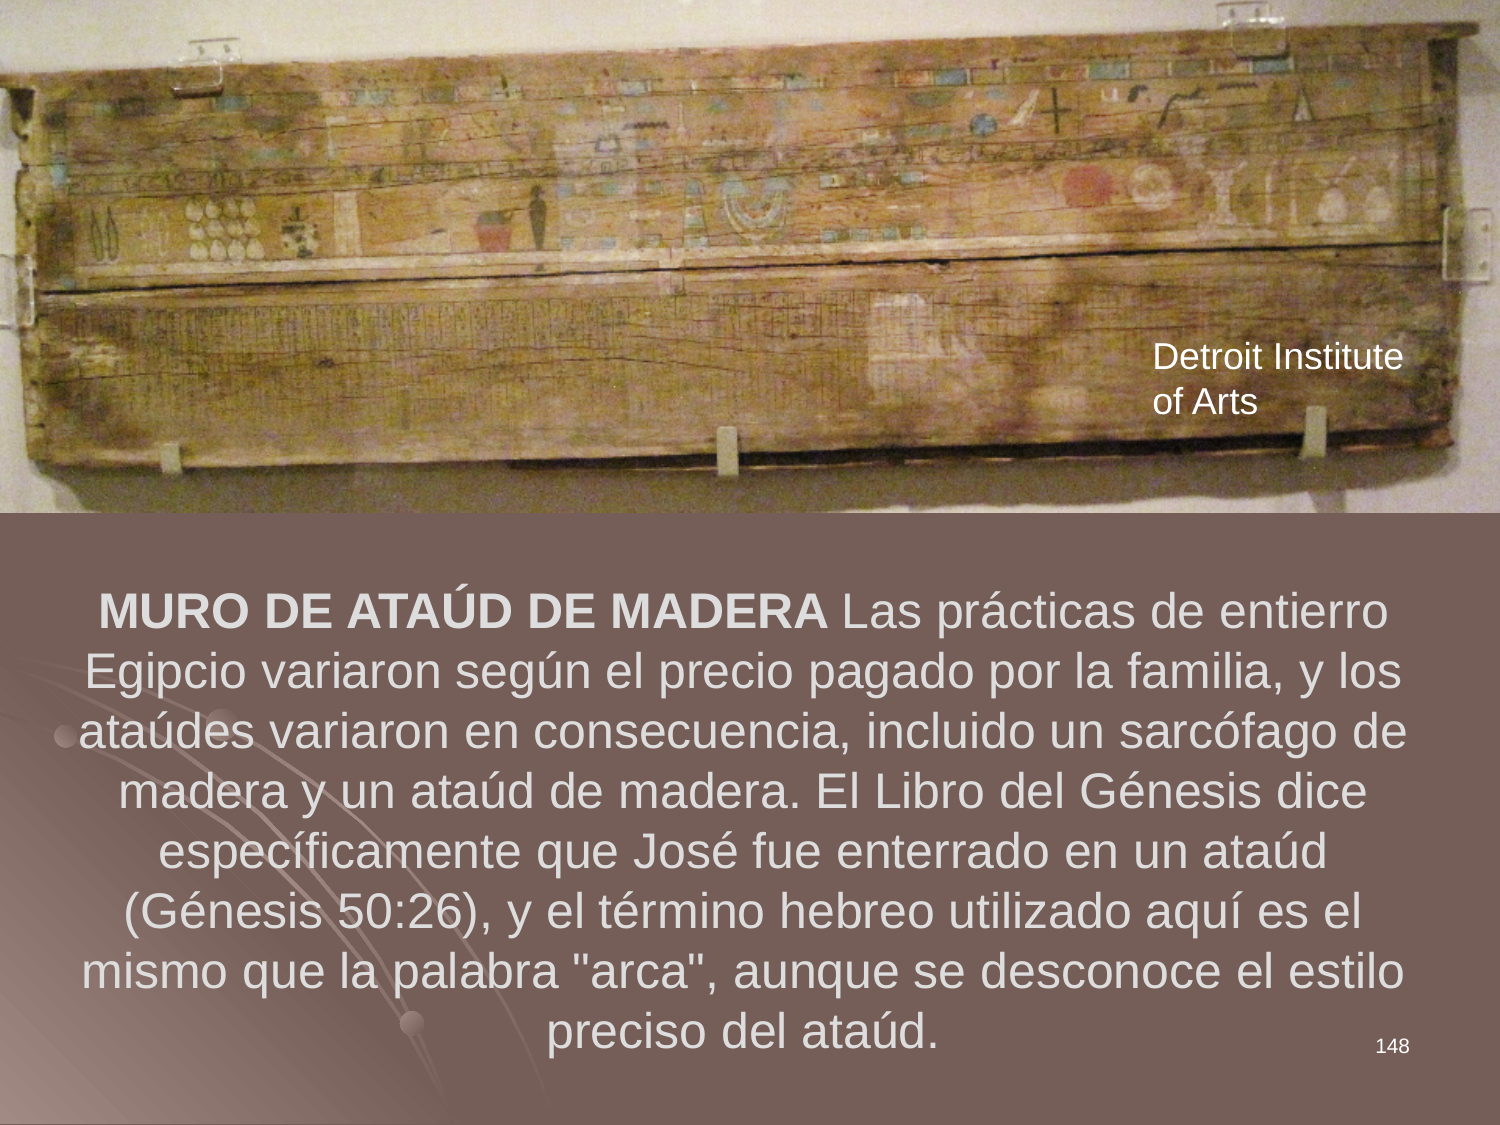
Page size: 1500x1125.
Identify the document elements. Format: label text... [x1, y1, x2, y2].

title MURO ​​DE ATAÚD DE MADERA Las prácticas de entierro Egipcio variaron según el precio pagado por la familia, y los ataúdes variaron en consecuencia, incluido un sarcófago de madera y un ataúd de madera. El Libro del Génesis dice específicamente que José fue enterrado en un ataúd (Génesis 50:26), y el término hebreo utilizado aquí es el mismo que la palabra "arca", aunque se desconoce el estilo preciso del ataúd. [62, 575, 1425, 1063]
slide_number 148 [1074, 1025, 1425, 1100]
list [0, 0, 1500, 513]
